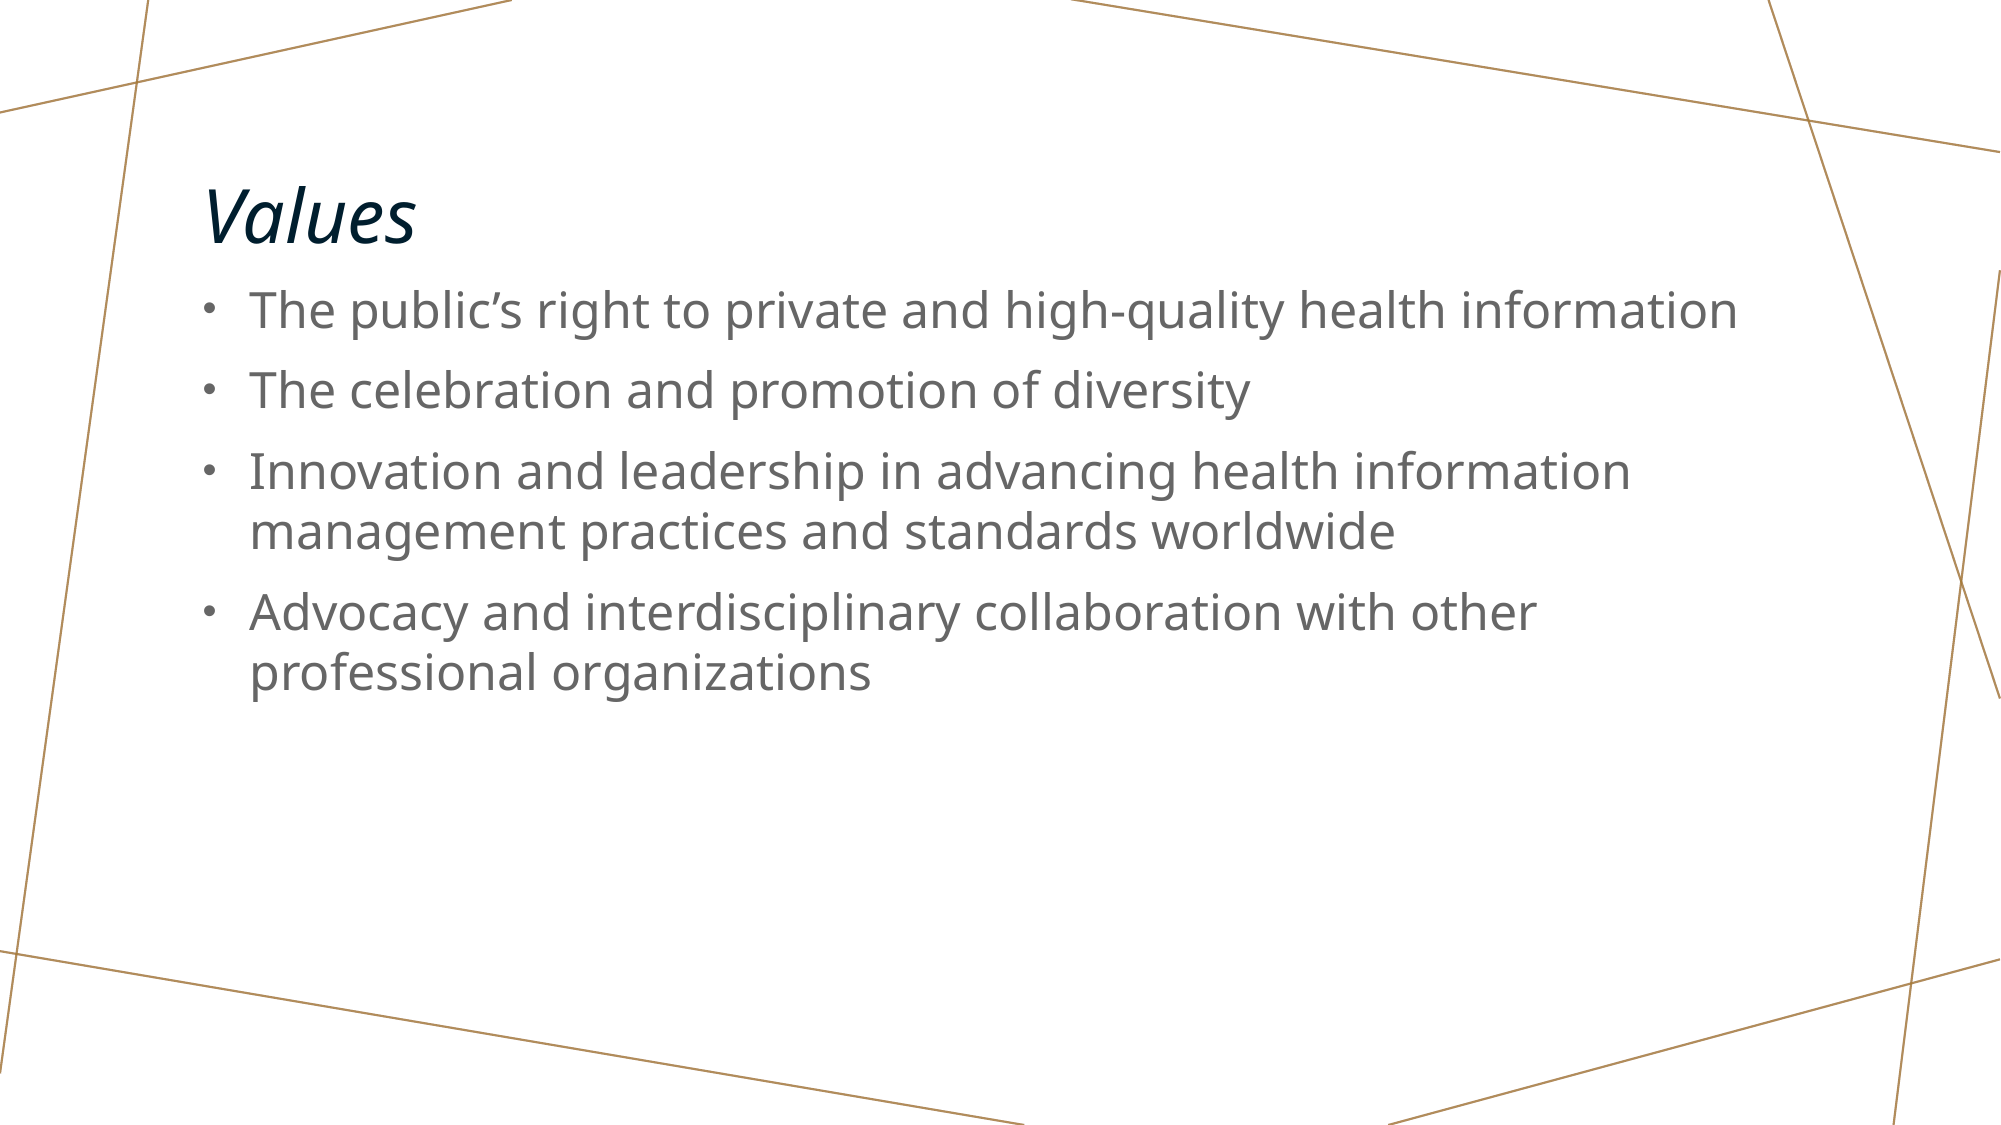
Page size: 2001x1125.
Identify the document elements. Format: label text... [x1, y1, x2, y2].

title Values [187, 168, 1813, 267]
list The public’s right to private and high-quality health information The celebration and promotion of diversity Innovation and leadership in advancing health information management practices and standards worldwide Advocacy and interdisciplinary collaboration with other professional organizations [187, 270, 1813, 961]
